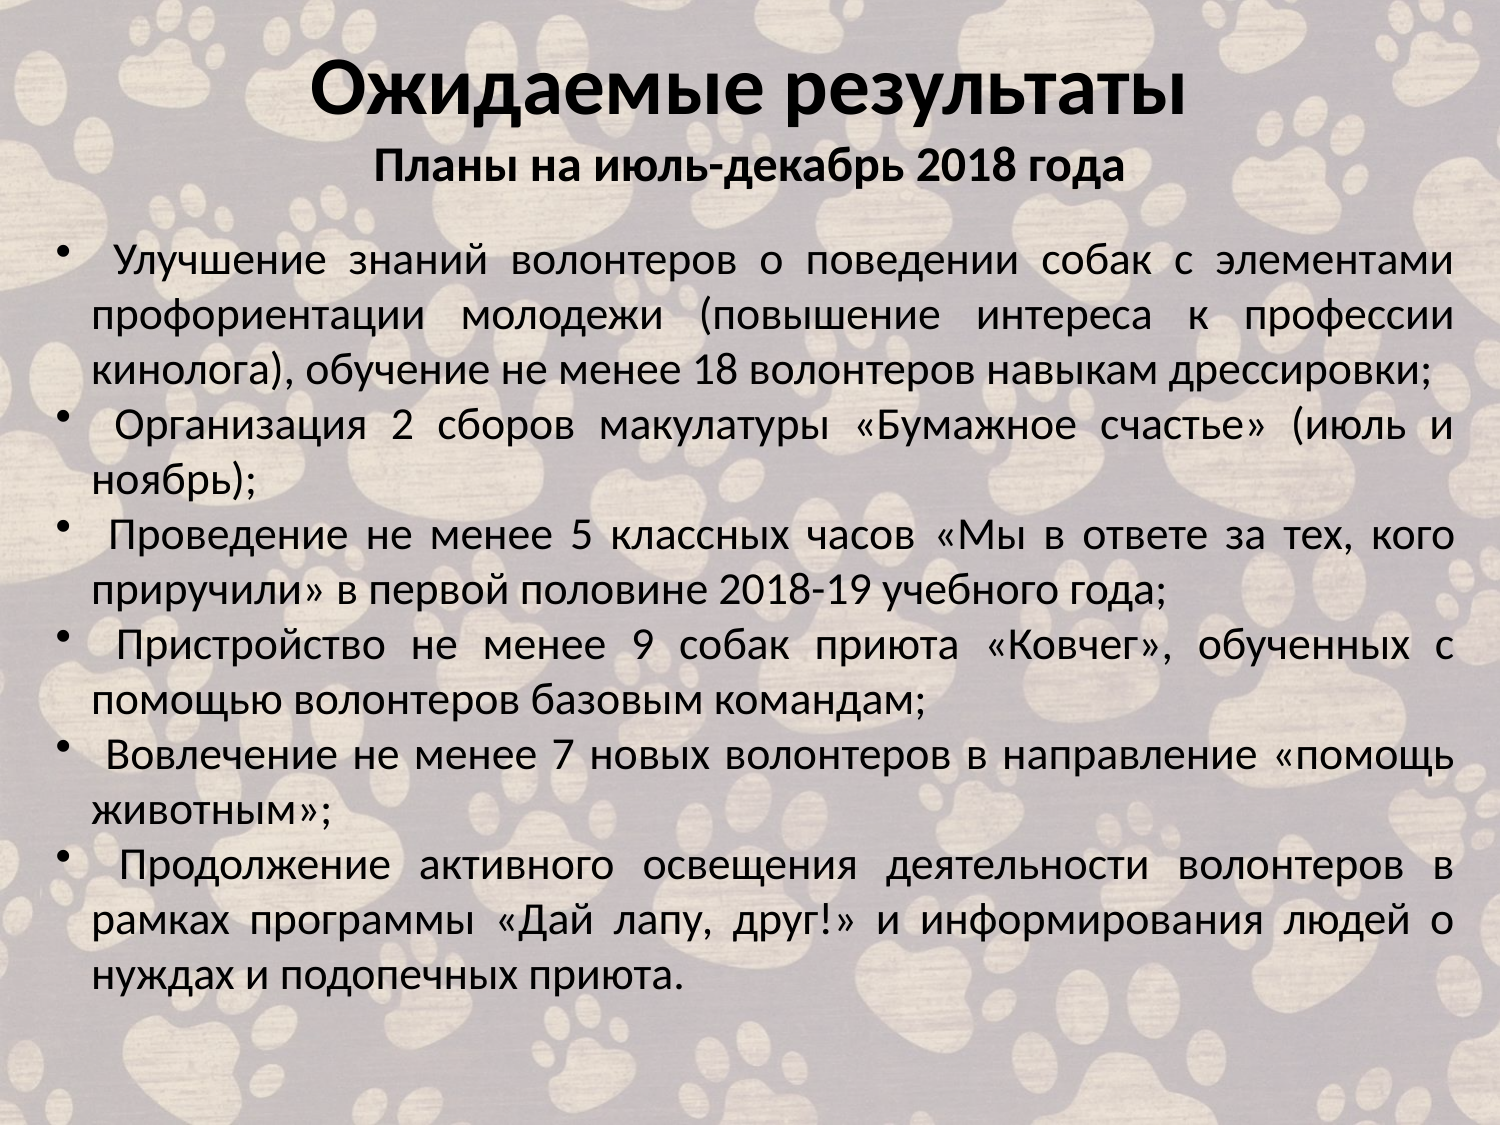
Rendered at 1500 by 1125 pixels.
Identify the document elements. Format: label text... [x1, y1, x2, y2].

text_box Улучшение знаний волонтеров о поведении собак с элементами профориентации молодежи (повышение интереса к профессии кинолога), обучение не менее 18 волонтеров навыкам дрессировки; Организация 2 сборов макулатуры «Бумажное счастье» (июль и ноябрь); Проведение не менее 5 классных часов «Мы в ответе за тех, кого приручили» в первой половине 2018-19 учебного года; Пристройство не менее 9 собак приюта «Ковчег», обученных с помощью волонтеров базовым командам; Вовлечение не менее 7 новых волонтеров в направление «помощь животным»; Продолжение активного освещения деятельности волонтеров в рамках программы «Дай лапу, друг!» и информирования людей о нуждах и подопечных приюта. [40, 221, 1471, 1066]
text_box Ожидаемые результаты Планы на июль-декабрь 2018 года [0, 24, 1500, 199]
